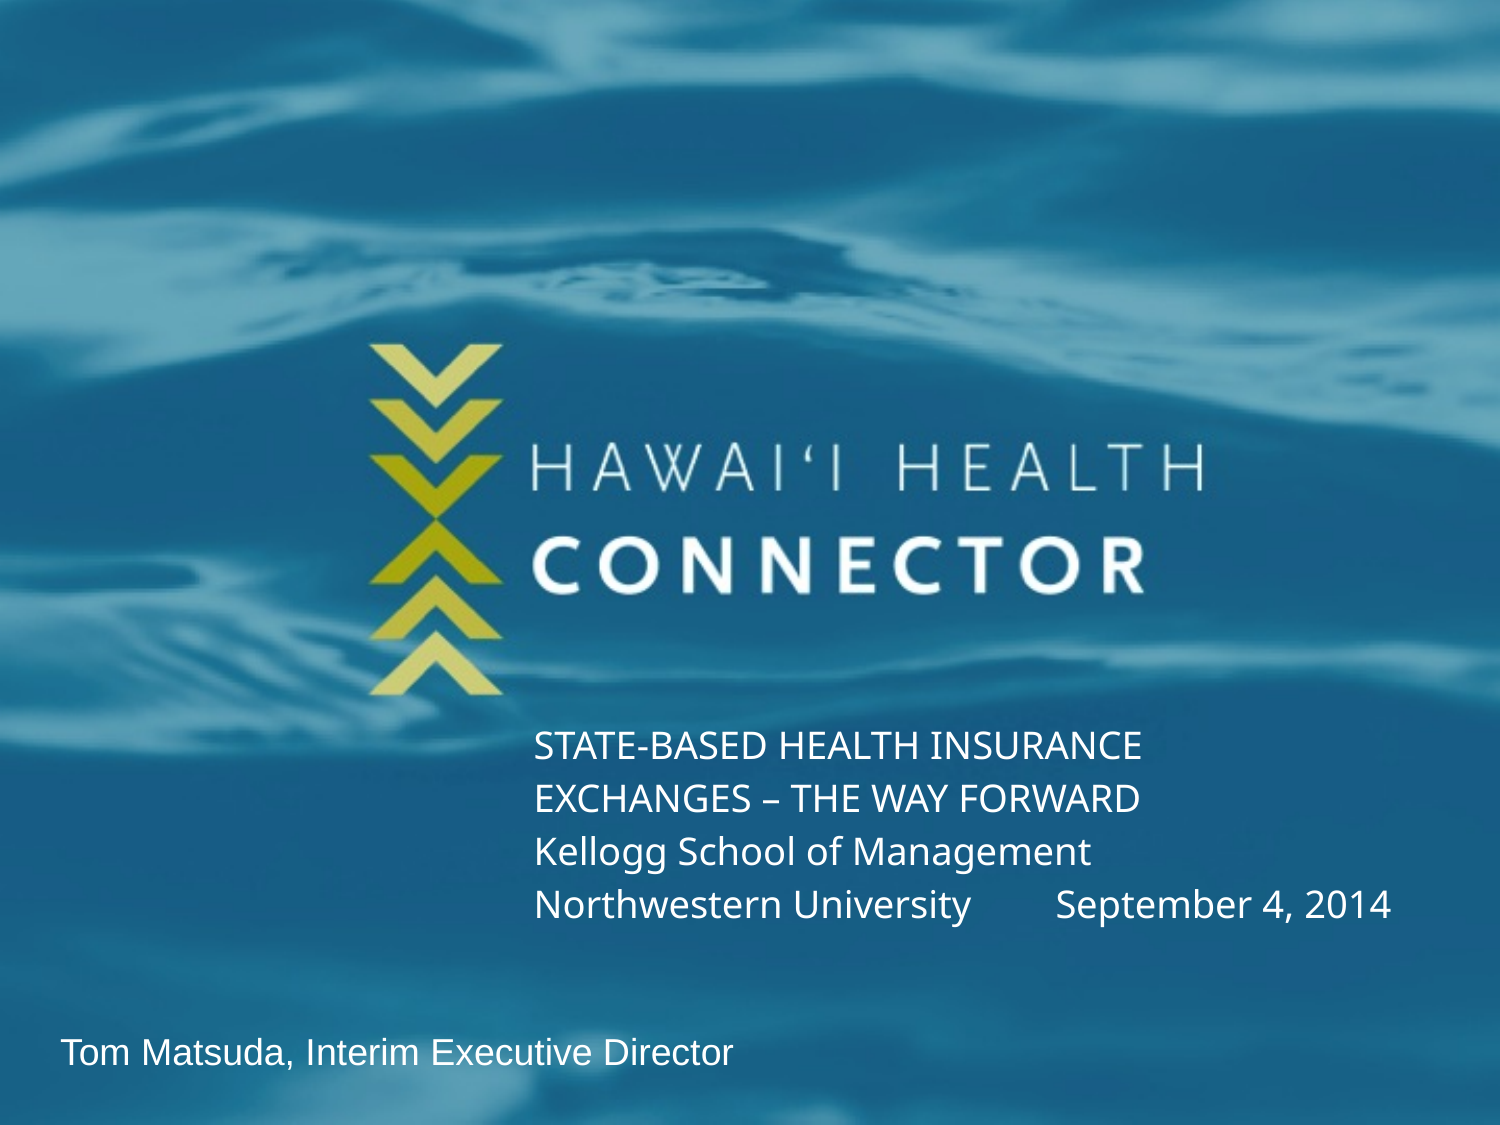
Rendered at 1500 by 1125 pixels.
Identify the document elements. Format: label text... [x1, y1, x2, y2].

text_box Tom Matsuda, Interim Executive Director [45, 1020, 750, 1080]
subtitle STATE-BASED HEALTH INSURANCE EXCHANGES – THE WAY FORWARD Kellogg School of Management Northwestern University September 4, 2014 [518, 713, 1500, 950]
picture [0, 0, 1500, 1125]
